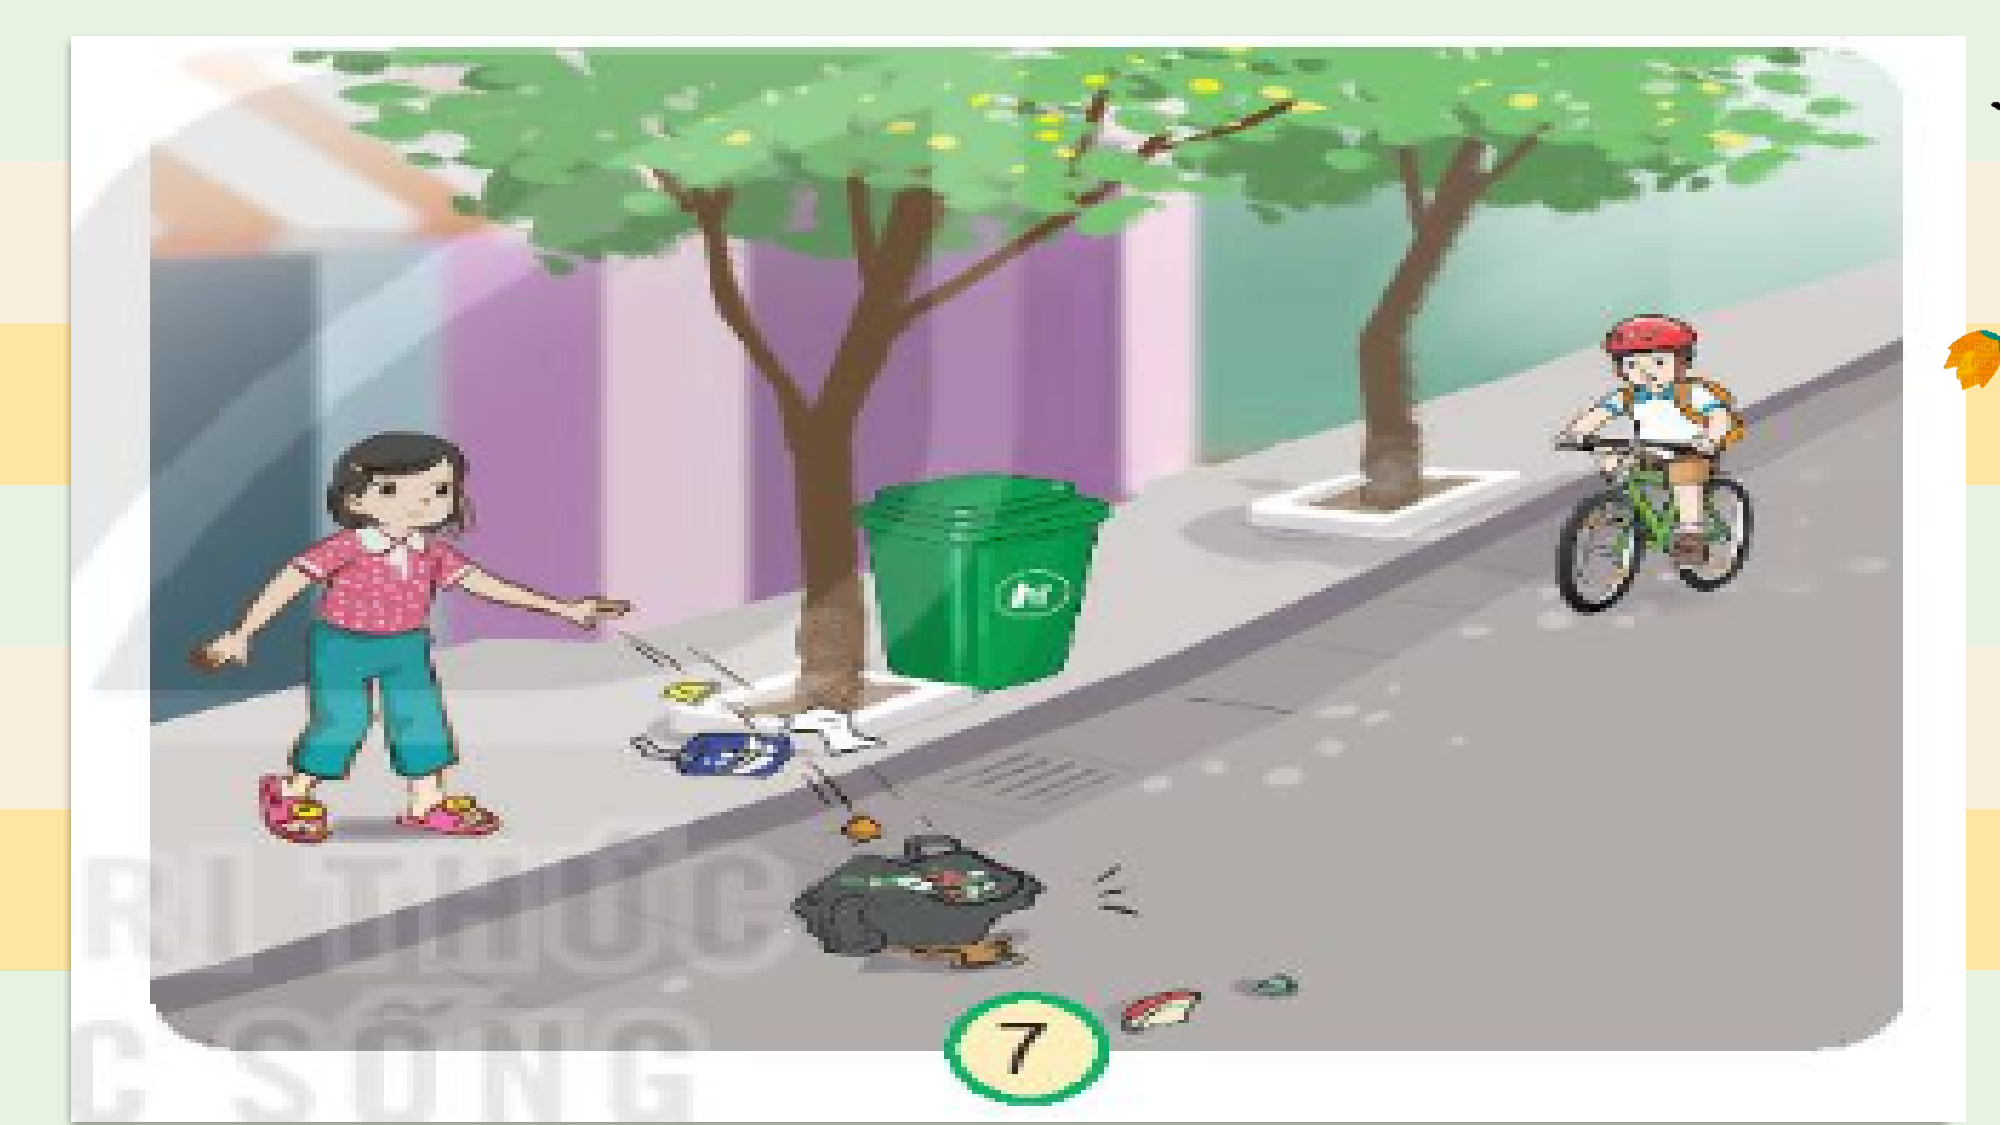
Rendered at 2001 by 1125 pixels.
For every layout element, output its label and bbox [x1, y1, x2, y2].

picture [71, 0, 2000, 1122]
text_box [0, 0, 2000, 1125]
